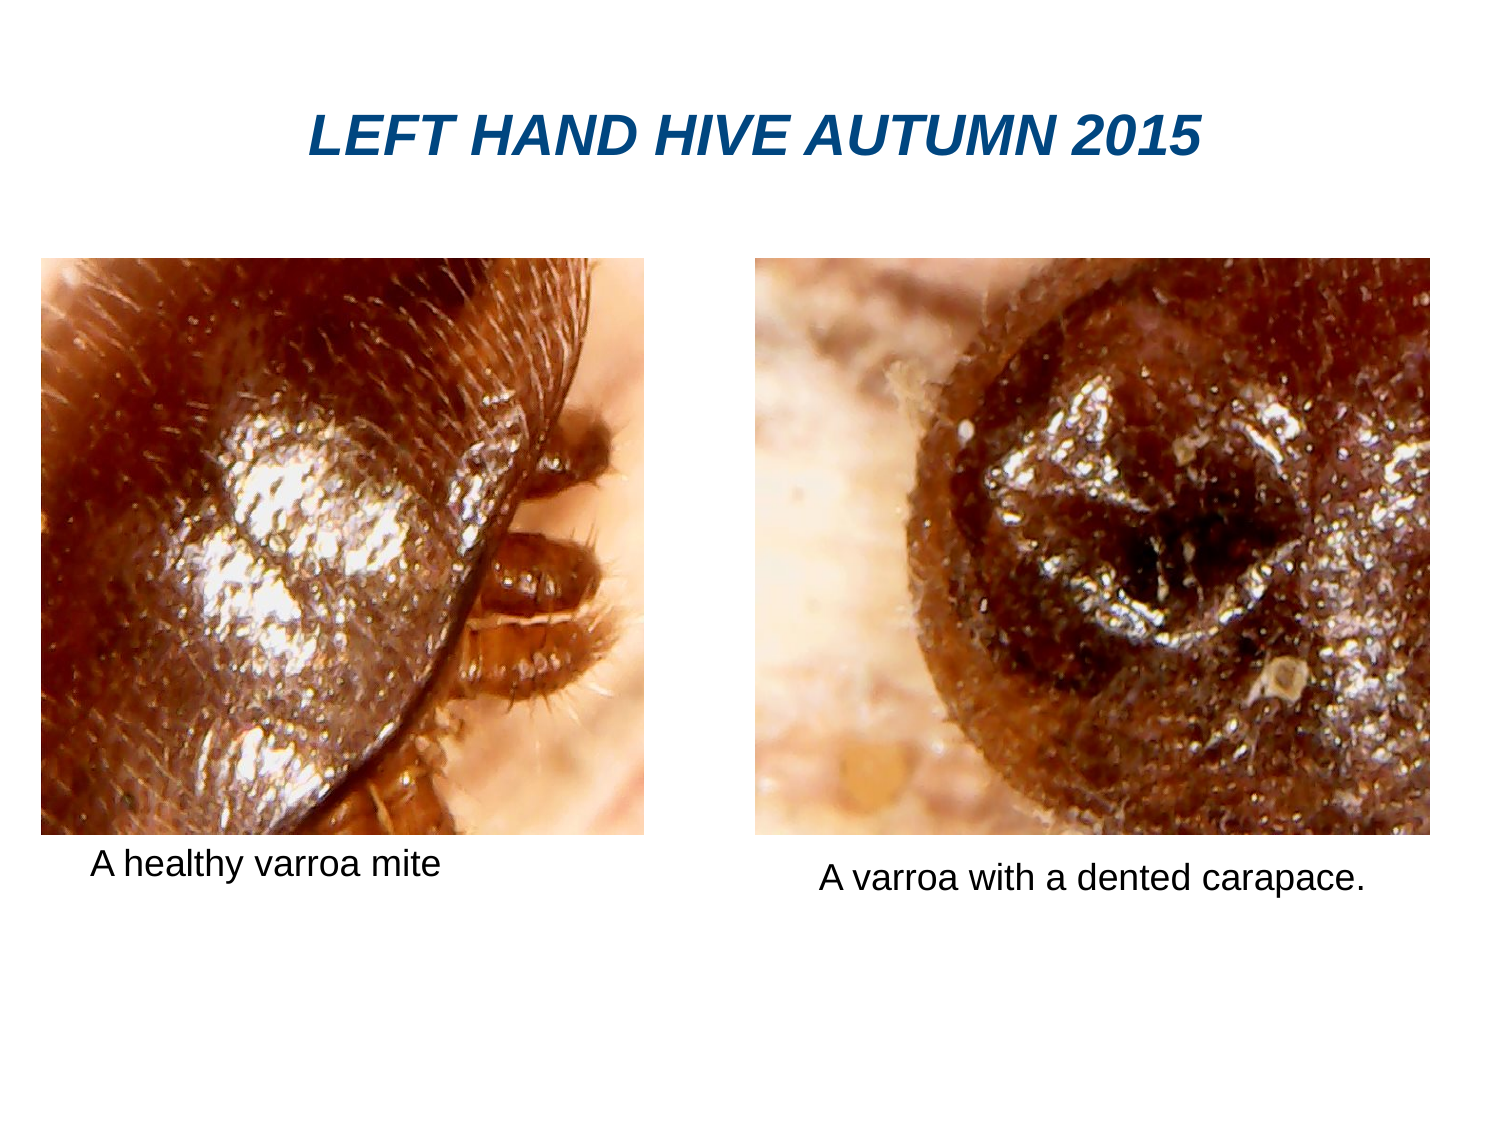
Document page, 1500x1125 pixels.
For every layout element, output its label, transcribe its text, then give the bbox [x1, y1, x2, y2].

picture [41, 258, 644, 835]
text_box A varroa with a dented carapace. [755, 846, 1430, 899]
picture [755, 258, 1430, 835]
text_box A healthy varroa mite [41, 842, 491, 891]
text_box LEFT HAND HIVE AUTUMN 2015 [159, 89, 1353, 168]
